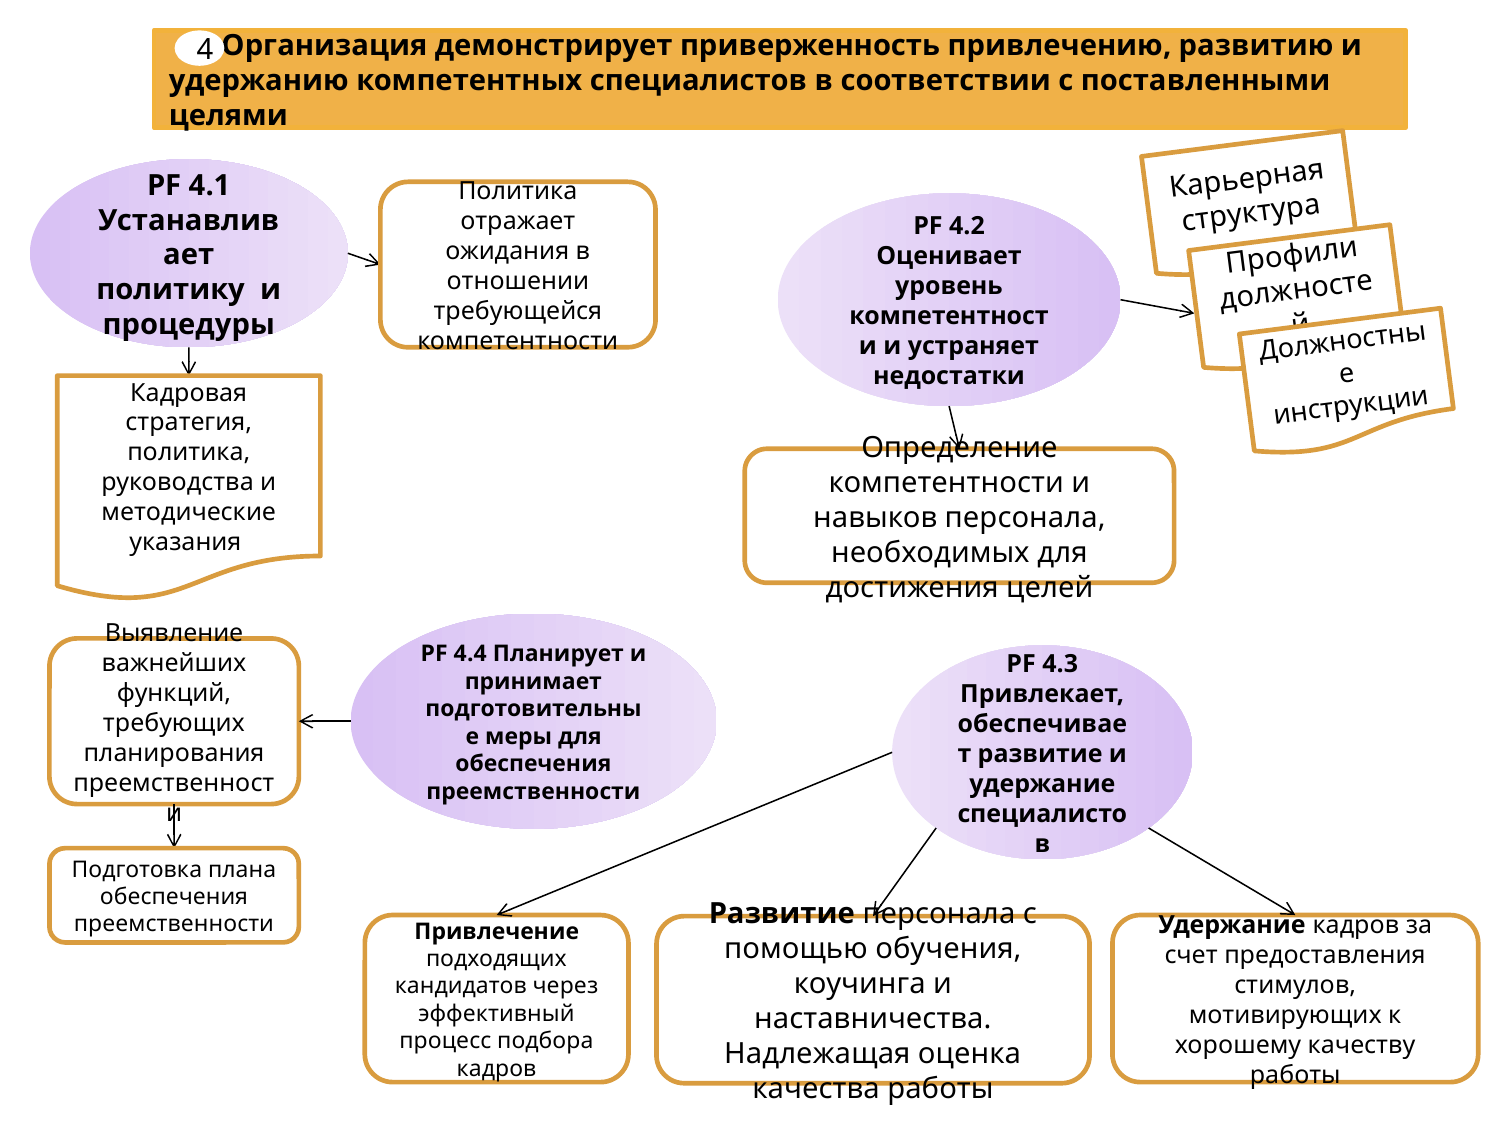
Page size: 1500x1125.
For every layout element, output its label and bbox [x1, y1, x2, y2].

text_box [744, 142, 1450, 584]
text_box [364, 644, 1479, 1084]
text_box [153, 30, 1407, 129]
text_box [49, 613, 717, 943]
text_box [29, 158, 656, 601]
